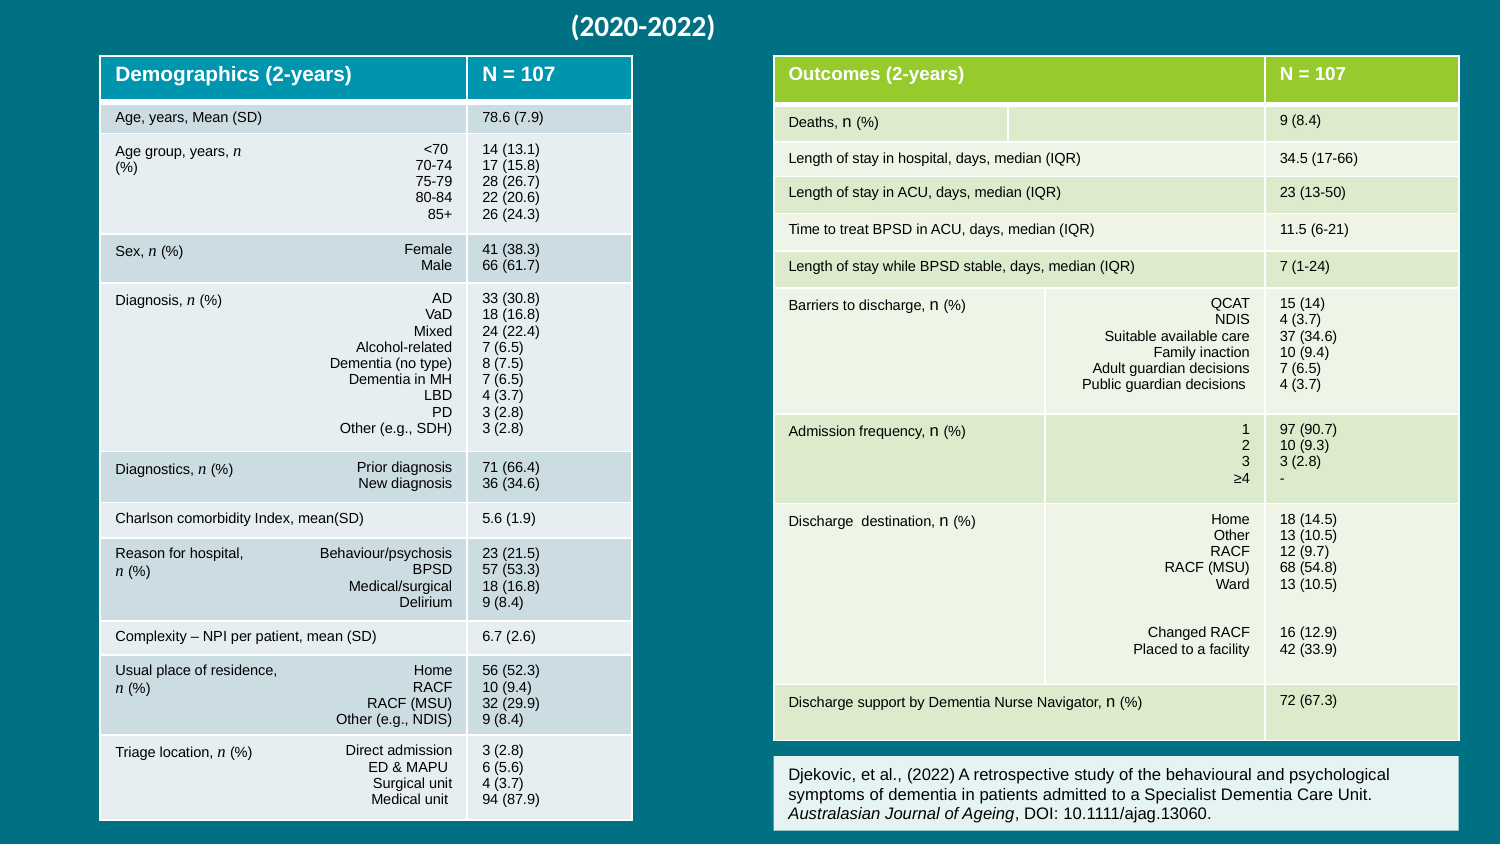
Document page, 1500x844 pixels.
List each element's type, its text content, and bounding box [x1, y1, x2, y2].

table_cell 3 (2.8) 6 (5.6) 4 (3.7) 94 (87.9) [468, 736, 631, 819]
table_cell Prior diagnosis New diagnosis [265, 452, 466, 502]
table_cell QCAT NDIS Suitable available care Family inaction Adult guardian decisions Public guardian decisions [1046, 289, 1264, 413]
table_cell Age, years, Mean (SD) [101, 105, 466, 133]
table_cell Home RACF RACF (MSU) Other (e.g., NDIS) [303, 656, 466, 734]
text_box (2020-2022) [555, 0, 750, 50]
table_header N = 107 [1266, 57, 1458, 102]
table_cell 33 (30.8) 18 (16.8) 24 (22.4) 7 (6.5) 8 (7.5) 7 (6.5) 4 (3.7) 3 (2.8) 3 (2.8) [468, 284, 631, 451]
table_cell Discharge destination, n (%) [775, 504, 1044, 684]
table_cell Diagnostics, n (%) [101, 452, 265, 502]
table_cell Home Other RACF RACF (MSU) Ward Changed RACF Placed to a facility [1046, 504, 1264, 684]
table_cell 78.6 (7.9) [468, 105, 631, 133]
table_cell Usual place of residence, n (%) [101, 656, 303, 734]
table_cell Length of stay in ACU, days, median (IQR) [775, 177, 1264, 213]
table_cell 18 (14.5) 13 (10.5) 12 (9.7) 68 (54.8) 13 (10.5) 16 (12.9) 42 (33.9) [1266, 504, 1458, 684]
table_cell Charlson comorbidity Index, mean(SD) [101, 503, 466, 537]
table_cell 9 (8.4) [1266, 107, 1458, 141]
table_cell Admission frequency, n (%) [775, 415, 1044, 503]
table_cell 15 (14) 4 (3.7) 37 (34.6) 10 (9.4) 7 (6.5) 4 (3.7) [1266, 289, 1458, 413]
table_cell 7 (1-24) [1266, 252, 1458, 287]
table_cell Length of stay while BPSD stable, days, median (IQR) [775, 252, 1264, 287]
table_cell Discharge support by Dementia Nurse Navigator, n (%) [775, 685, 1264, 740]
table_cell 34.5 (17-66) [1266, 143, 1458, 176]
table_cell 23 (13-50) [1266, 177, 1458, 213]
table_cell 71 (66.4) 36 (34.6) [468, 452, 631, 502]
table_cell 56 (52.3) 10 (9.4) 32 (29.9) 9 (8.4) [468, 656, 631, 734]
table_header Outcomes (2-years) [775, 57, 1264, 102]
table_cell Behaviour/psychosis BPSD Medical/surgical Delirium [265, 539, 466, 620]
table_cell Barriers to discharge, n (%) [775, 289, 1044, 413]
table_cell Length of stay in hospital, days, median (IQR) [775, 143, 1264, 176]
table_cell Deaths, n (%) [775, 107, 1007, 141]
table_cell 72 (67.3) [1266, 685, 1458, 740]
text_box Djekovic, et al., (2022) A retrospective study of the behavioural and psychological symptoms of dementia in patients admitted to a Specialist Dementia Care Unit. Australasian Journal of Ageing, DOI: 10.1111/ajag.13060. [773, 756, 1459, 831]
table_cell Reason for hospital, n (%) [101, 539, 265, 620]
table_cell 1 2 3 ≥4 [1046, 415, 1264, 503]
table_cell 41 (38.3) 66 (61.7) [468, 235, 631, 282]
table_header Demographics (2-years) [101, 57, 466, 99]
table_cell 97 (90.7) 10 (9.3) 3 (2.8) - [1266, 415, 1458, 503]
table_cell Female Male [265, 235, 466, 282]
table_cell 11.5 (6-21) [1266, 214, 1458, 250]
table_cell Diagnosis, n (%) [101, 284, 265, 451]
table_cell 14 (13.1) 17 (15.8) 28 (26.7) 22 (20.6) 26 (24.3) [468, 134, 631, 233]
table_cell 5.6 (1.9) [468, 503, 631, 537]
table_cell AD VaD Mixed Alcohol-related Dementia (no type) Dementia in MH LBD PD Other (e.g., SDH) [265, 284, 466, 451]
table_cell Sex, n (%) [101, 235, 265, 282]
table_cell Direct admission ED & MAPU Surgical unit Medical unit [303, 736, 466, 819]
table_cell Complexity – NPI per patient, mean (SD) [101, 622, 466, 654]
table_cell Triage location, n (%) [101, 736, 303, 819]
table_cell [1009, 107, 1264, 141]
table_cell 23 (21.5) 57 (53.3) 18 (16.8) 9 (8.4) [468, 539, 631, 620]
table_header N = 107 [468, 57, 631, 99]
table_cell <70 70-74 75-79 80-84 85+ [265, 134, 466, 233]
table_cell 6.7 (2.6) [468, 622, 631, 654]
table_cell Time to treat BPSD in ACU, days, median (IQR) [775, 214, 1264, 250]
table_cell Age group, years, n (%) [101, 134, 265, 233]
